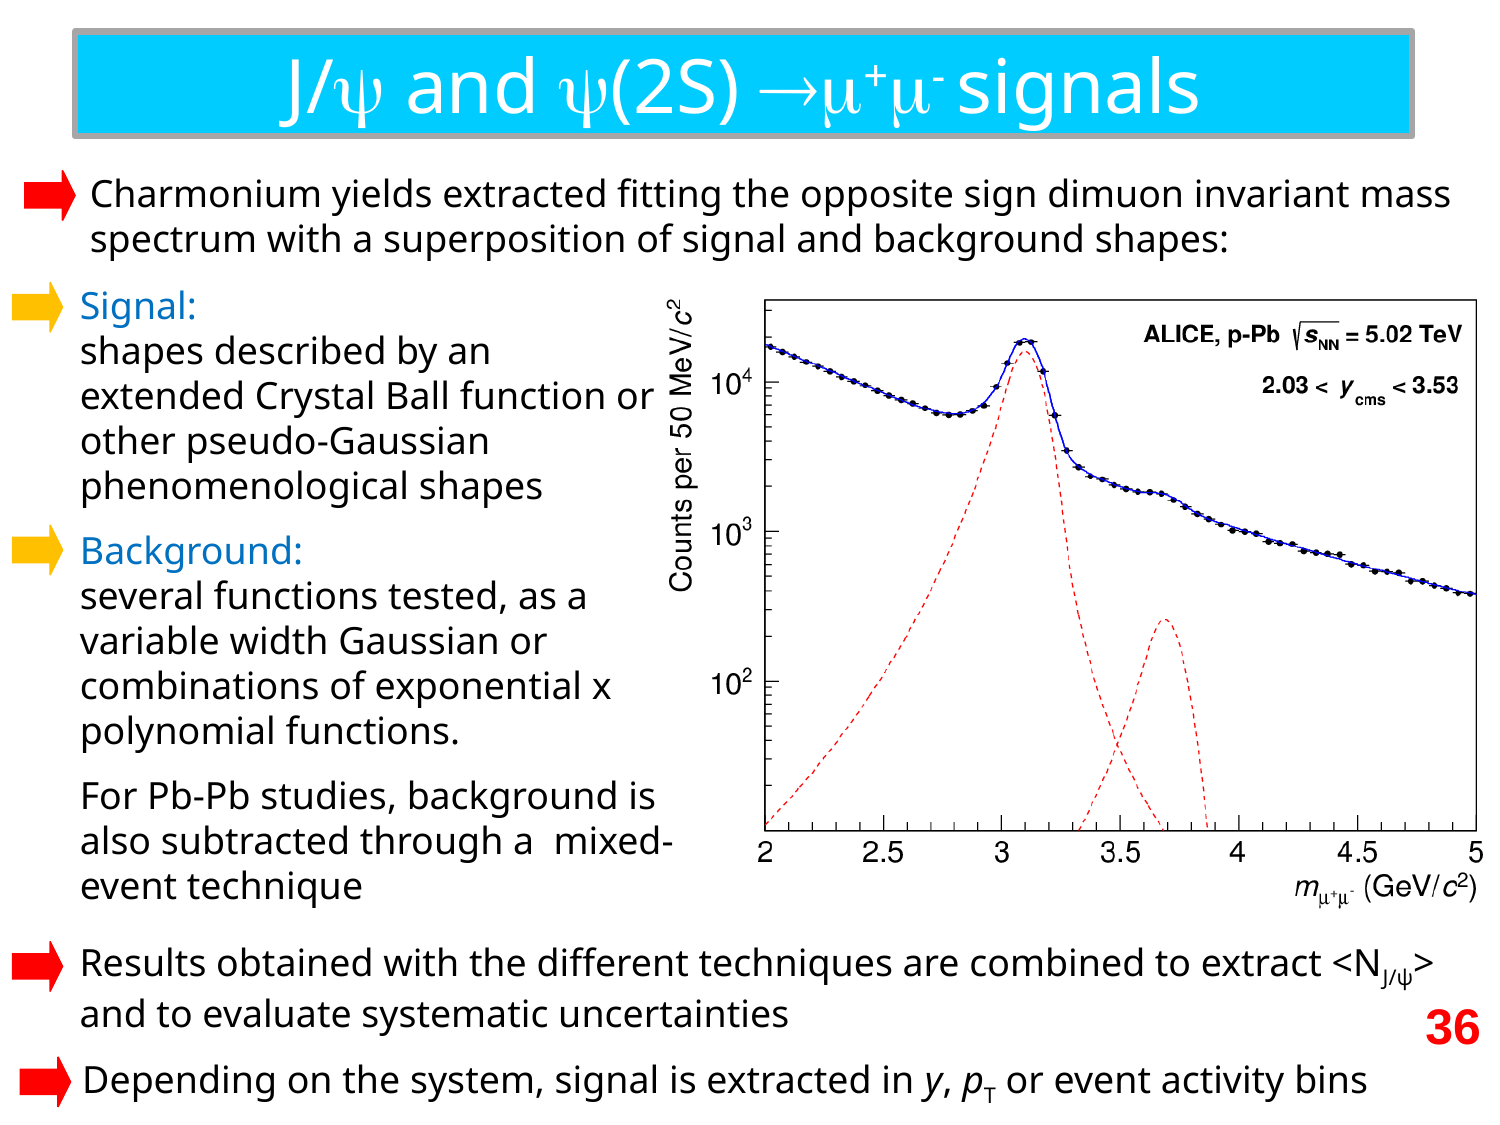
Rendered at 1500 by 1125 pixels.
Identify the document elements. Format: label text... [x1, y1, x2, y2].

text_box [20, 1056, 67, 1107]
text_box Signal: shapes described by an extended Crystal Ball function or other pseudo-Gaussian phenomenological shapes Background: several functions tested, as a variable width Gaussian or combinations of exponential x polynomial functions. For Pb-Pb studies, background is also subtracted through a mixed-event technique [64, 274, 652, 915]
picture [653, 274, 1500, 913]
text_box Charmonium yields extracted fitting the opposite sign dimuon invariant mass spectrum with a superposition of signal and background shapes: [74, 162, 1500, 268]
slide_number 36 [1145, 987, 1496, 1048]
text_box [12, 282, 63, 333]
text_box [24, 170, 76, 221]
text_box Depending on the system, signal is extracted in y, pT or event activity bins [67, 1048, 1500, 1115]
text_box [12, 941, 63, 992]
text_box [12, 525, 63, 576]
text_box Results obtained with the different techniques are combined to extract <NJ/ψ> and to evaluate systematic uncertainties [64, 931, 1461, 1043]
text_box J/ and (2S) +- signals [74, 31, 1413, 137]
